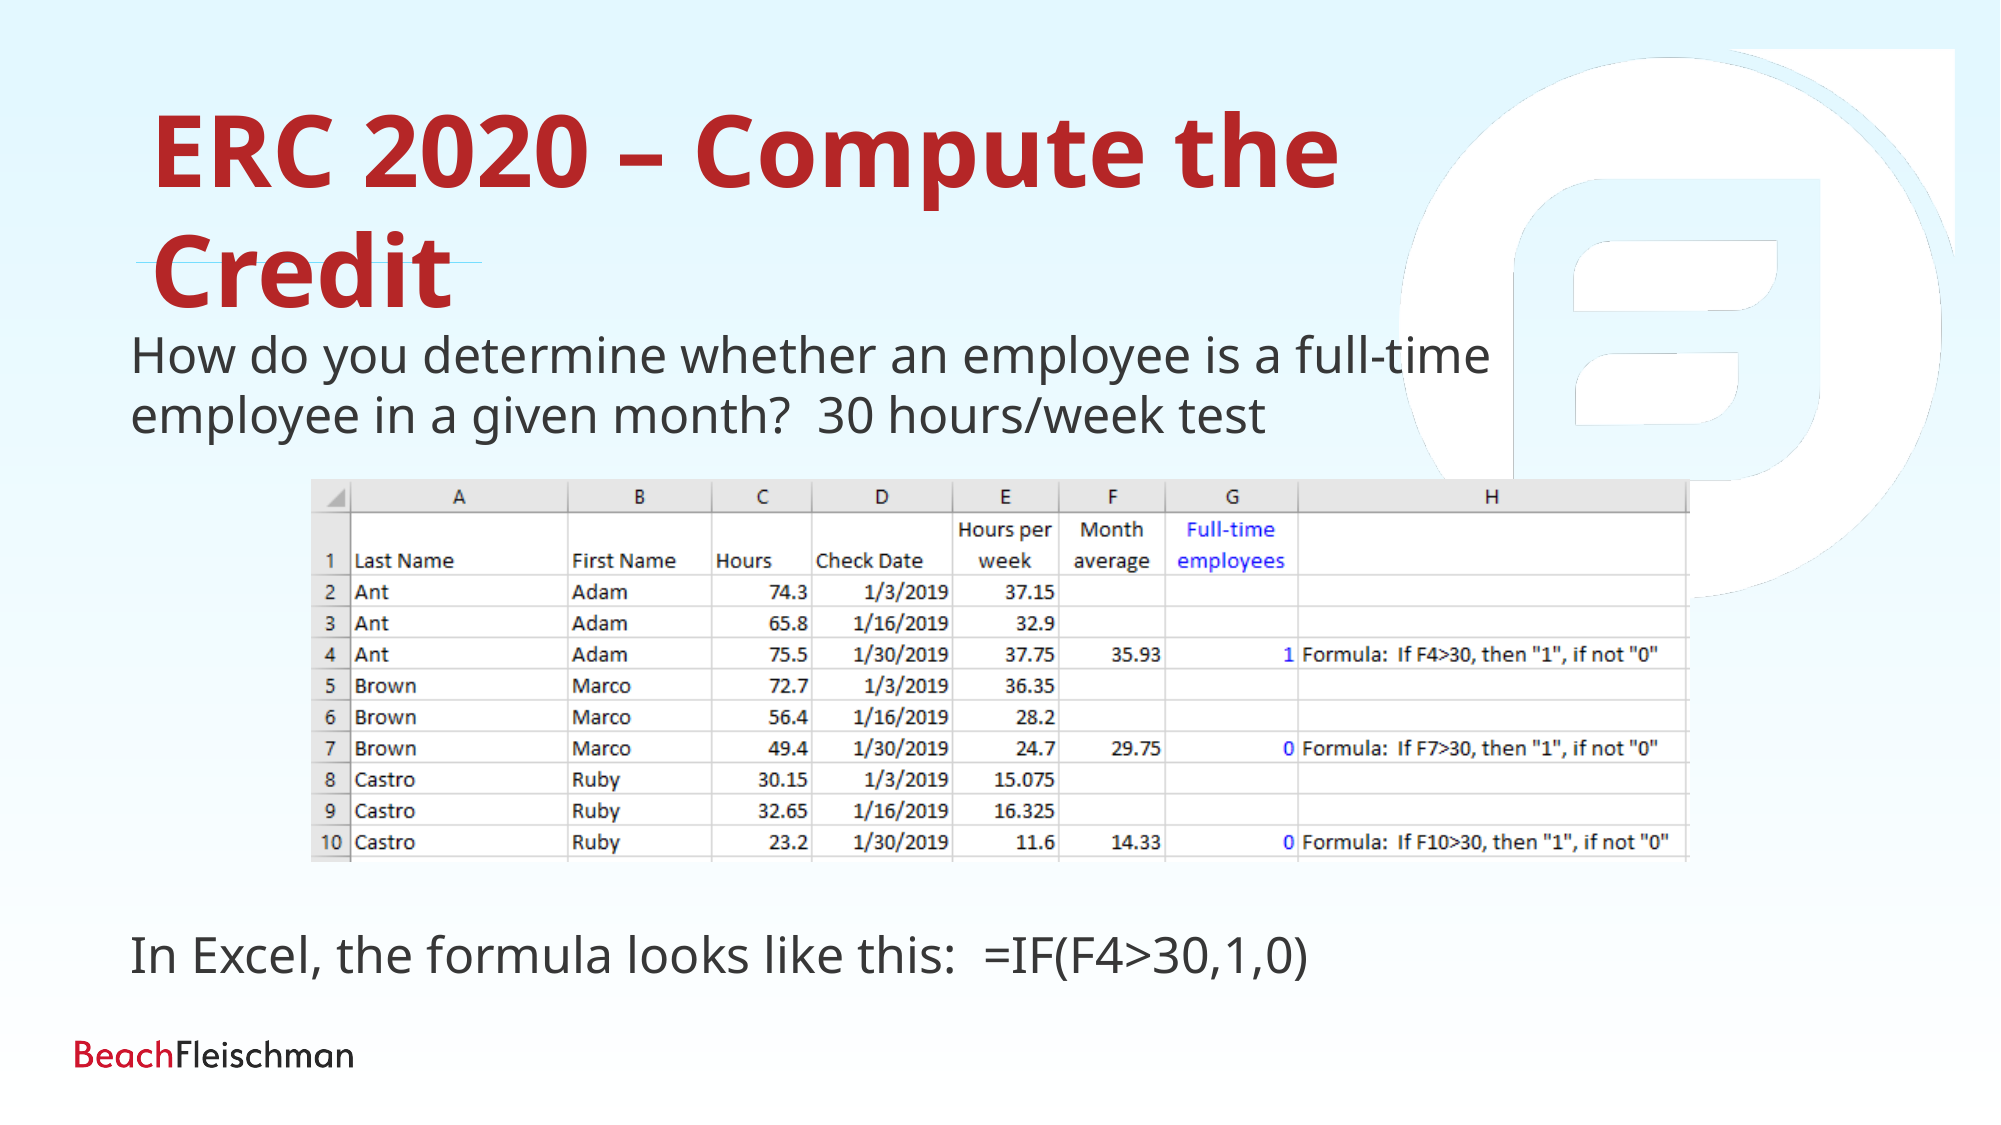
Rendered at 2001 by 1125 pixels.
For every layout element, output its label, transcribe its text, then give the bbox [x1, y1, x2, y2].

picture [311, 49, 1955, 863]
picture [75, 1040, 353, 1068]
text_box How do you determine whether an employee is a full-time employee in a given month? 30 hours/week test In Excel, the formula looks like this: =IF(F4>30,1,0) [116, 316, 1690, 991]
text_box ERC 2020 – Compute the Credit [136, 79, 1569, 316]
